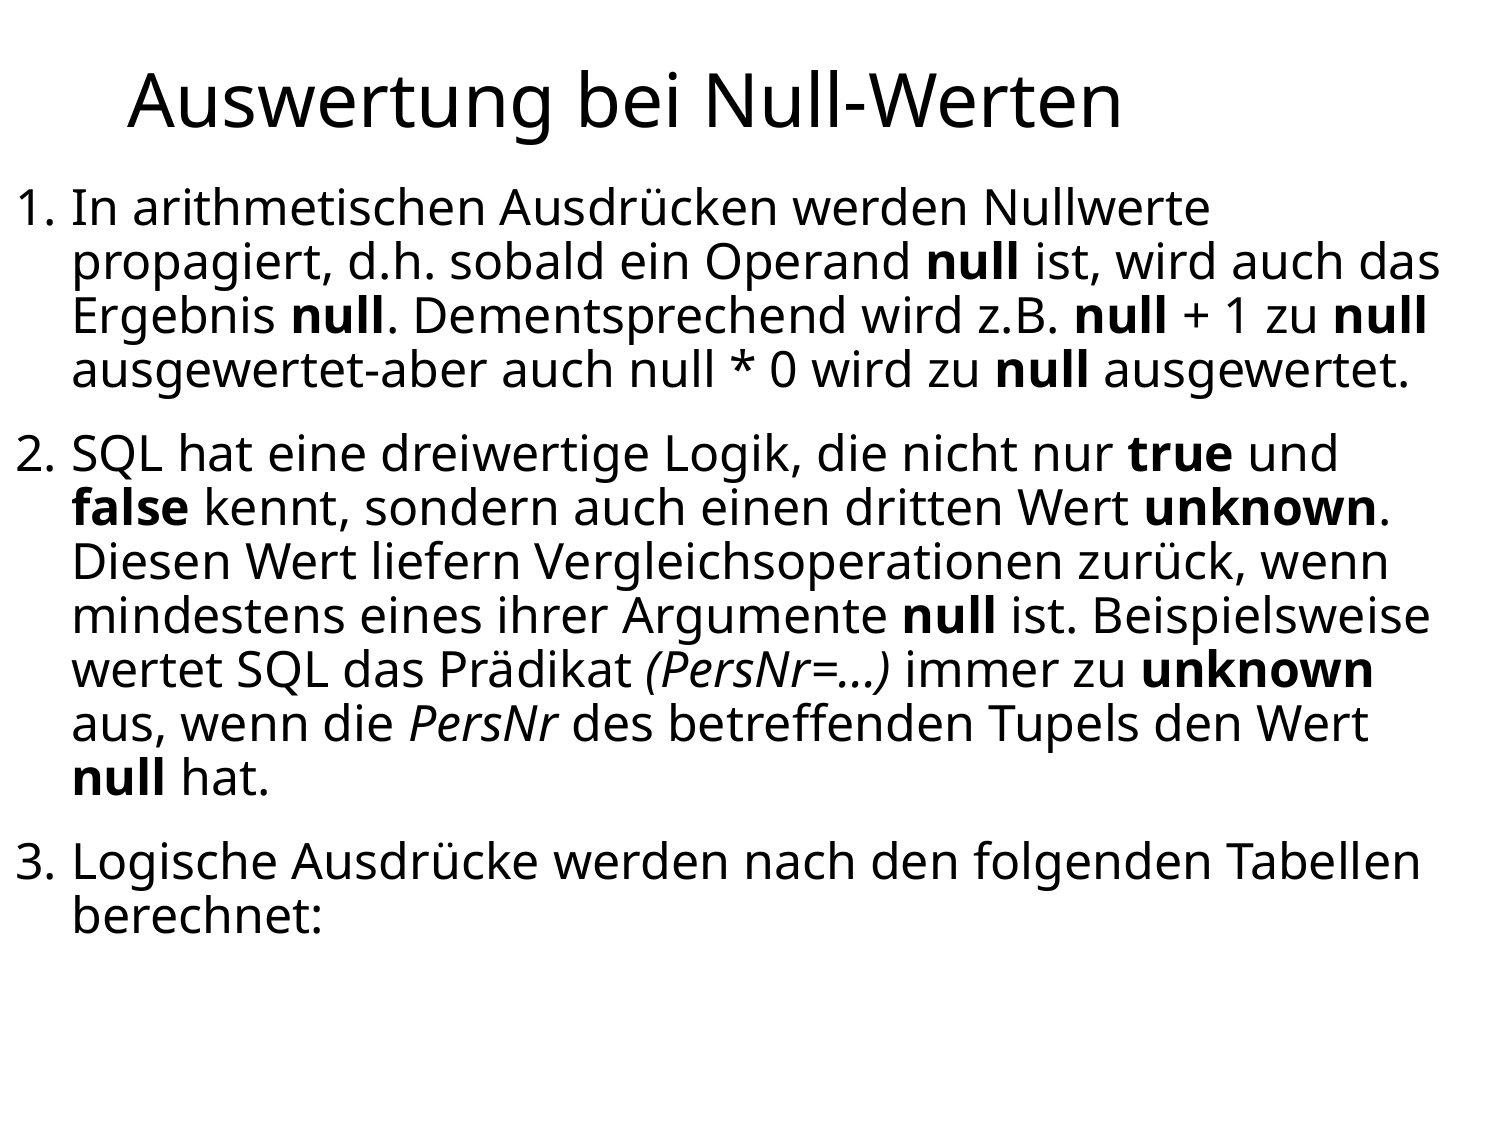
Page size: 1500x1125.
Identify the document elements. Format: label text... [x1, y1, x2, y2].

list In arithmetischen Ausdrücken werden Nullwerte propagiert, d.h. sobald ein Operand null ist, wird auch das Ergebnis null. Dementsprechend wird z.B. null + 1 zu null ausgewertet-aber auch null * 0 wird zu null ausgewertet. SQL hat eine dreiwertige Logik, die nicht nur true und false kennt, sondern auch einen dritten Wert unknown. Diesen Wert liefern Vergleichsoperationen zurück, wenn mindestens eines ihrer Argumente null ist. Beispielsweise wertet SQL das Prädikat (PersNr=...) immer zu unknown aus, wenn die PersNr des betreffenden Tupels den Wert null hat. Logische Ausdrücke werden nach den folgenden Tabellen berechnet: [0, 174, 1476, 1001]
title Auswertung bei Null-Werten [112, 0, 1388, 151]
